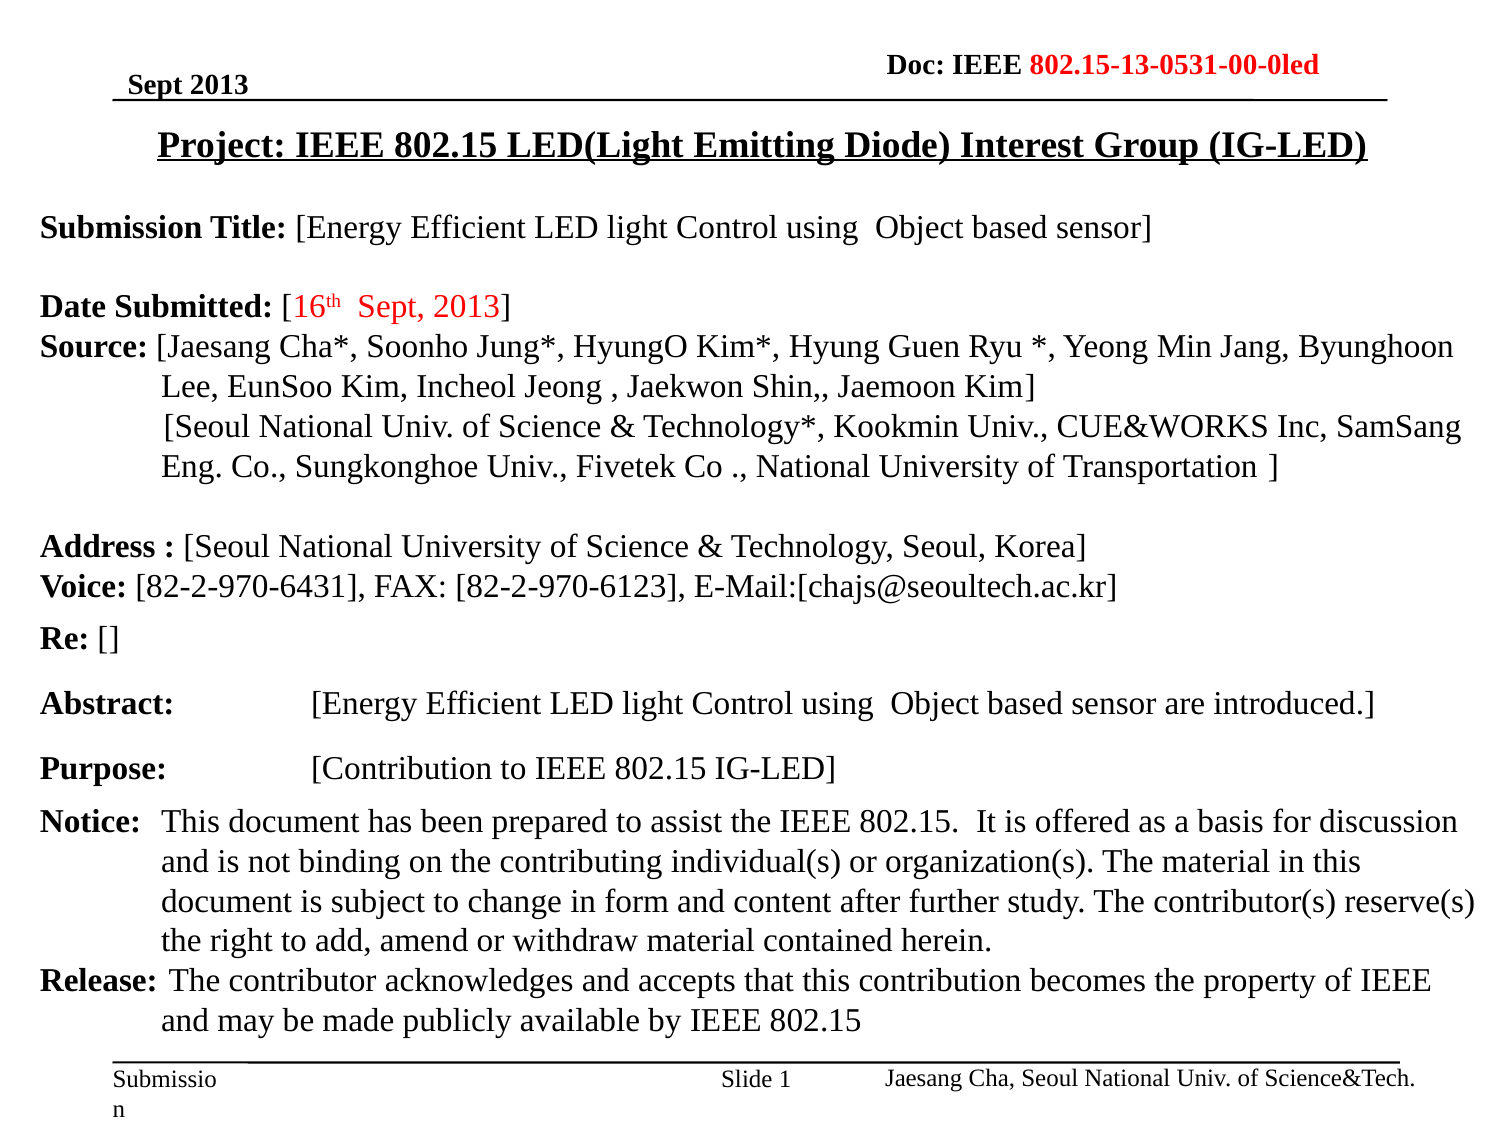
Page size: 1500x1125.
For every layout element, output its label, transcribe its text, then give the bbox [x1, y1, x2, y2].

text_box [871, 37, 1435, 89]
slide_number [112, 57, 375, 726]
text_box Project: IEEE 802.15 LED(Light Emitting Diode) Interest Group (IG-LED) Submission Title: [Energy Efficient LED light Control using Object based sensor] Date Submitted: [16th Sept, 2013] Source: [Jaesang Cha*, Soonho Jung*, HyungO Kim*, Hyung Guen Ryu *, Yeong Min Jang, Byunghoon Lee, EunSoo Kim, Incheol Jeong , Jaekwon Shin,, Jaemoon Kim] [Seoul National Univ. of Science & Technology*, Kookmin Univ., CUE&WORKS Inc, SamSang Eng. Co., Sungkonghoe Univ., Fivetek Co ., National University of Transportation ] Address : [Seoul National University of Science & Technology, Seoul, Korea] Voice: [82-2-970-6431], FAX: [82-2-970-6123], E-Mail:[chajs@seoultech.ac.kr] Re: [] Abstract: [Energy Efficient LED light Control using Object based sensor are introduced.] Purpose: [Contribution to IEEE 802.15 IG-LED] Notice: This document has been prepared to assist the IEEE 802.15. It is offered as a basis for discussion and is not binding on the contributing individual(s) or organization(s). The material in this document is subject to change in form and content after further study. The contributor(s) reserve(s) the right to add, amend or withdraw material contained herein. Release: The contributor acknowledges and accepts that this contribution becomes the property of IEEE and may be made publicly available by IEEE 802.15 [24, 112, 1500, 1046]
text_box Slide 1 [675, 1062, 838, 1093]
footer Jaesang Cha, Seoul National Univ. of Science&Tech. [850, 1053, 1432, 1085]
